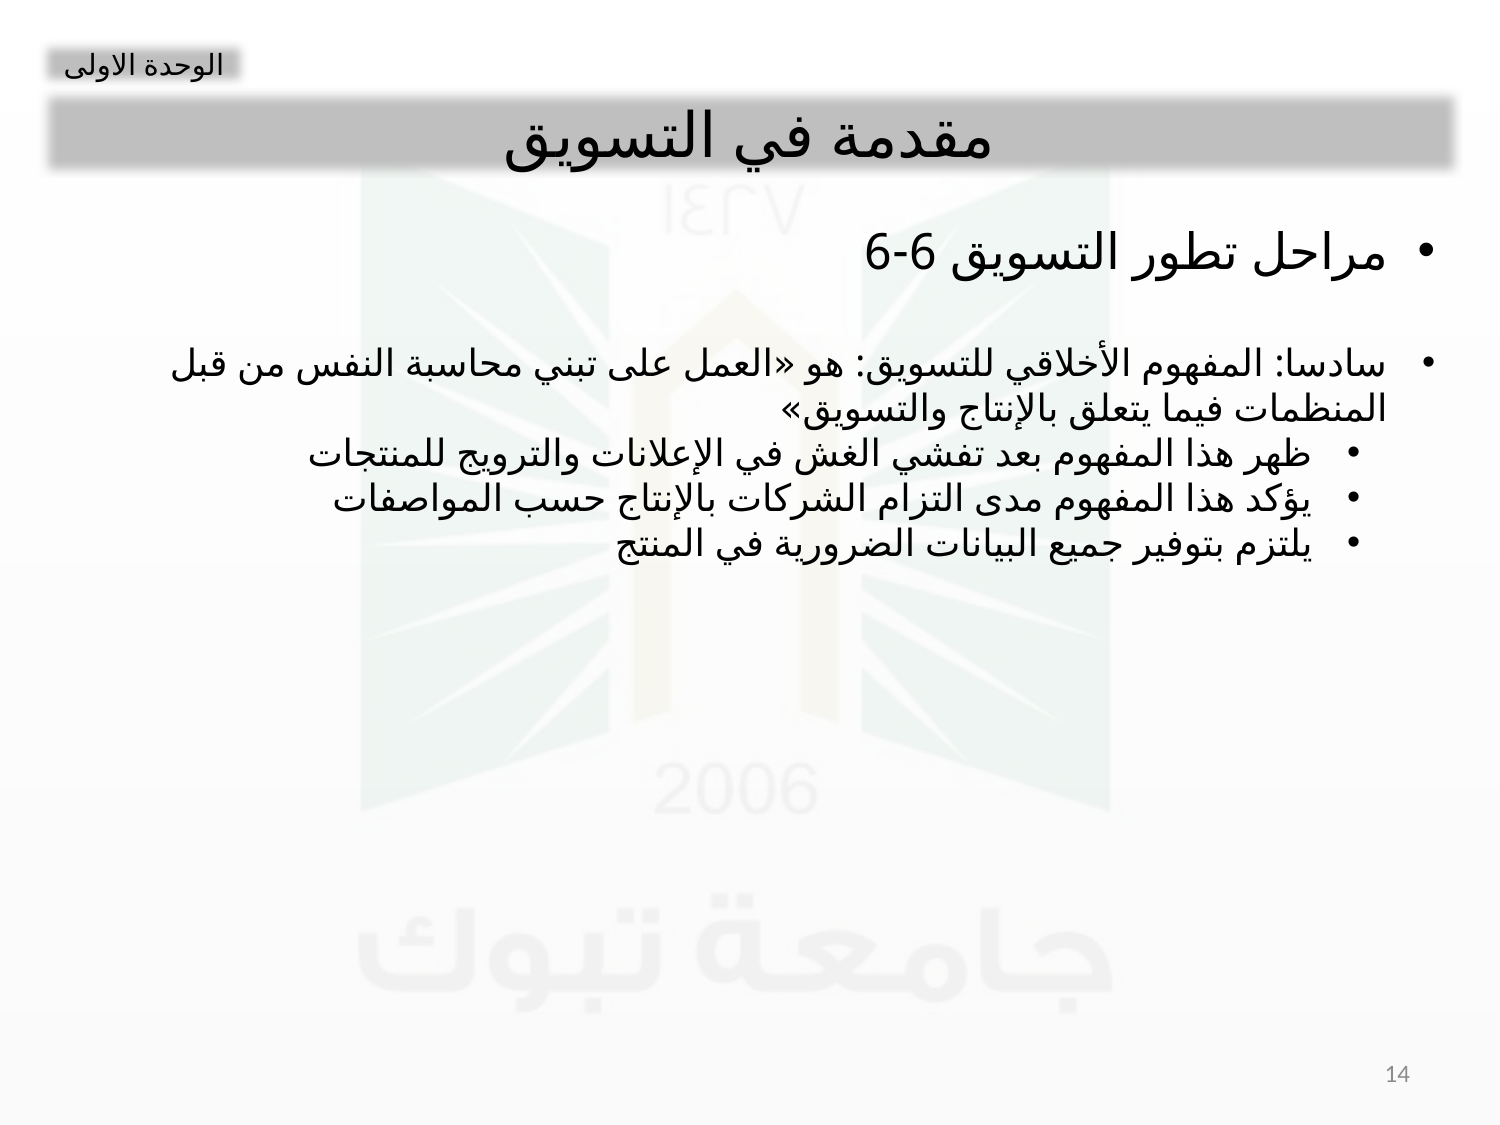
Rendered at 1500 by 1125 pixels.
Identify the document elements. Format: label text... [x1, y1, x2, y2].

text_box الوحدة الاولى [55, 56, 234, 72]
text_box مقدمة في التسويق [57, 107, 1446, 160]
text_box سادسا: المفهوم الأخلاقي للتسويق: هو «العمل على تبني محاسبة النفس من قبل المنظمات فيما يتعلق بالإنتاج والتسويق» ظهر هذا المفهوم بعد تفشي الغش في الإعلانات والترويج للمنتجات يؤكد هذا المفهوم مدى التزام الشركات بالإنتاج حسب المواصفات يلتزم بتوفير جميع البيانات الضرورية في المنتج [37, 331, 1450, 572]
slide_number 14 [1074, 1042, 1425, 1103]
text_box مراحل تطور التسويق 6-6 [37, 211, 1450, 287]
